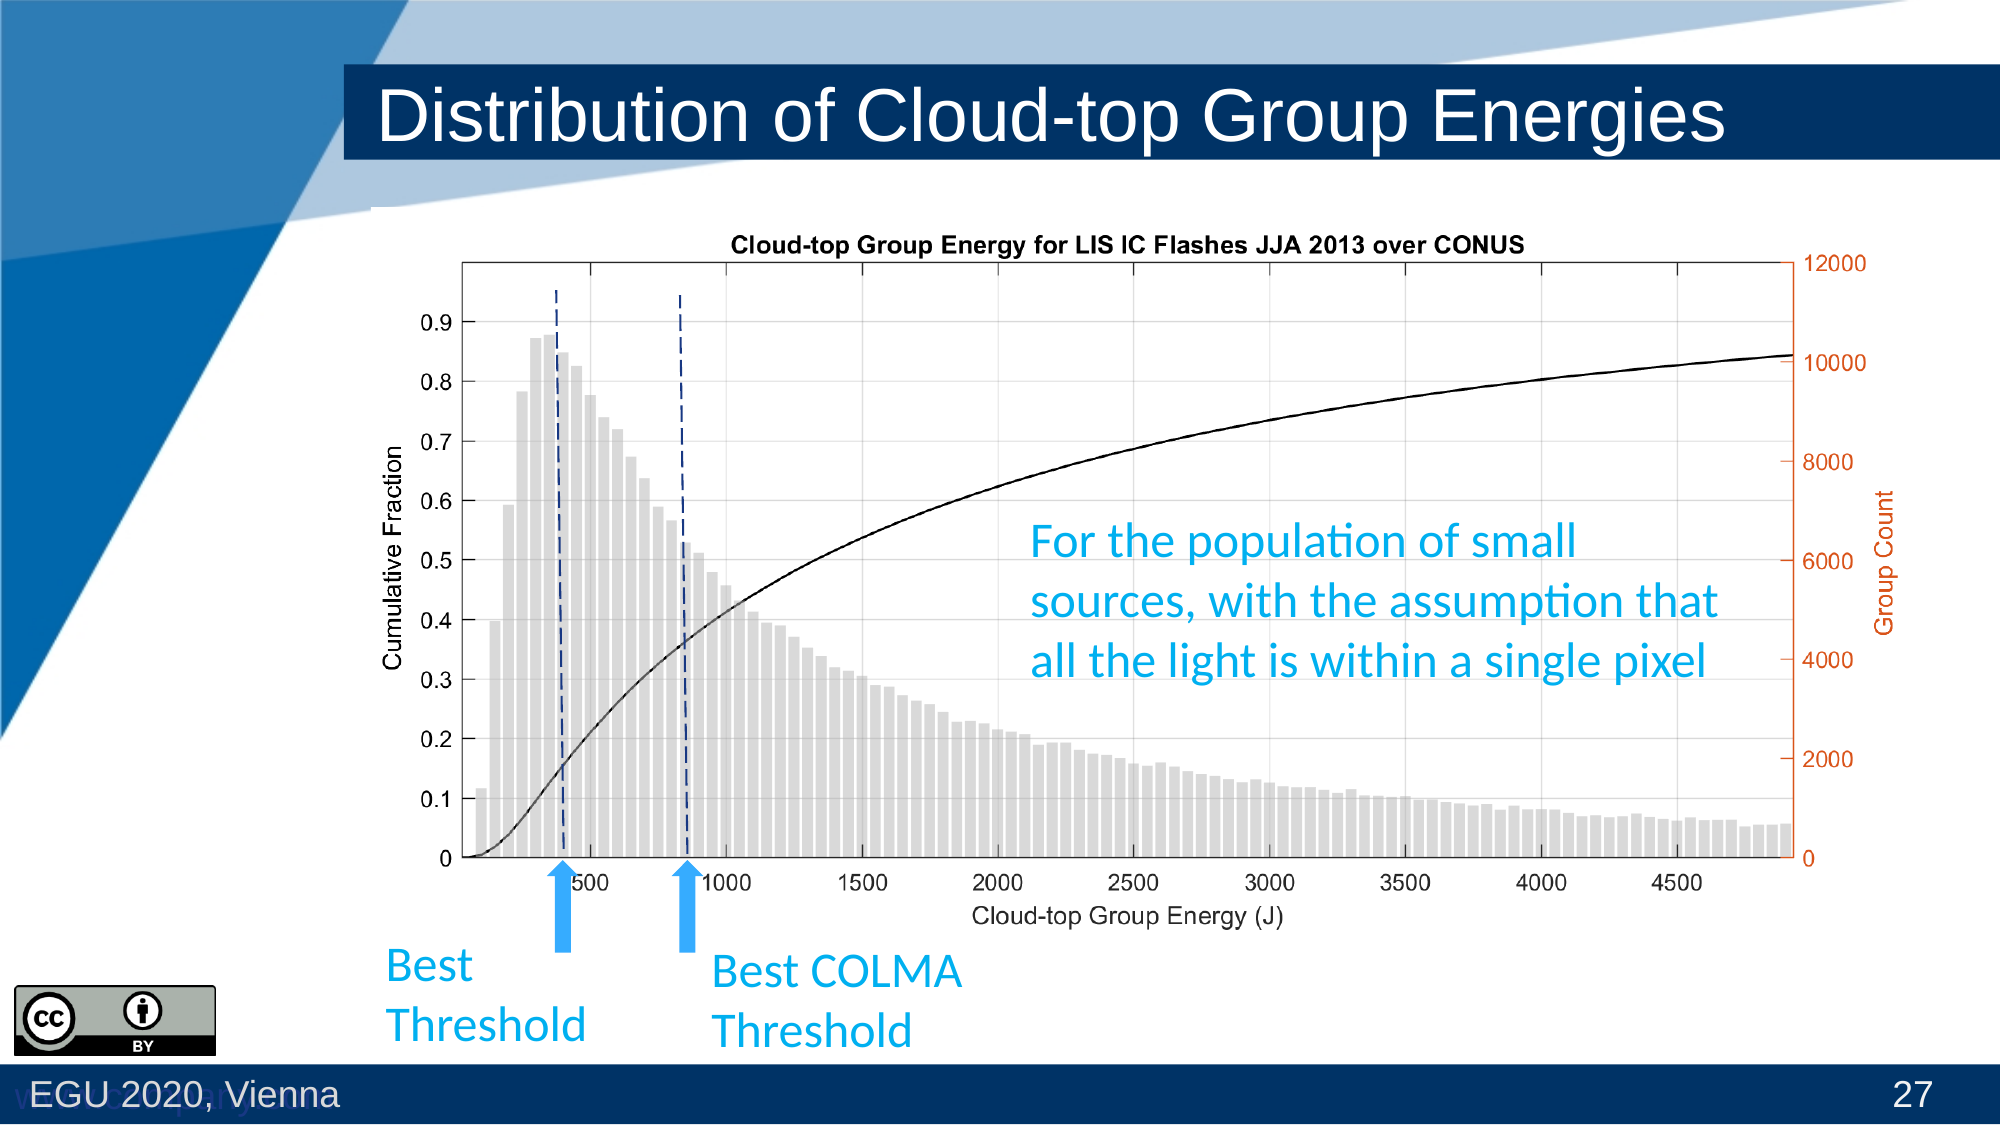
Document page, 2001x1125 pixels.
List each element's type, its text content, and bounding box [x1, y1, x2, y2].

picture [0, 0, 2000, 937]
picture [14, 985, 216, 1056]
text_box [370, 289, 1023, 1067]
title Distribution of Cloud-top Group Energies [343, 64, 2000, 160]
